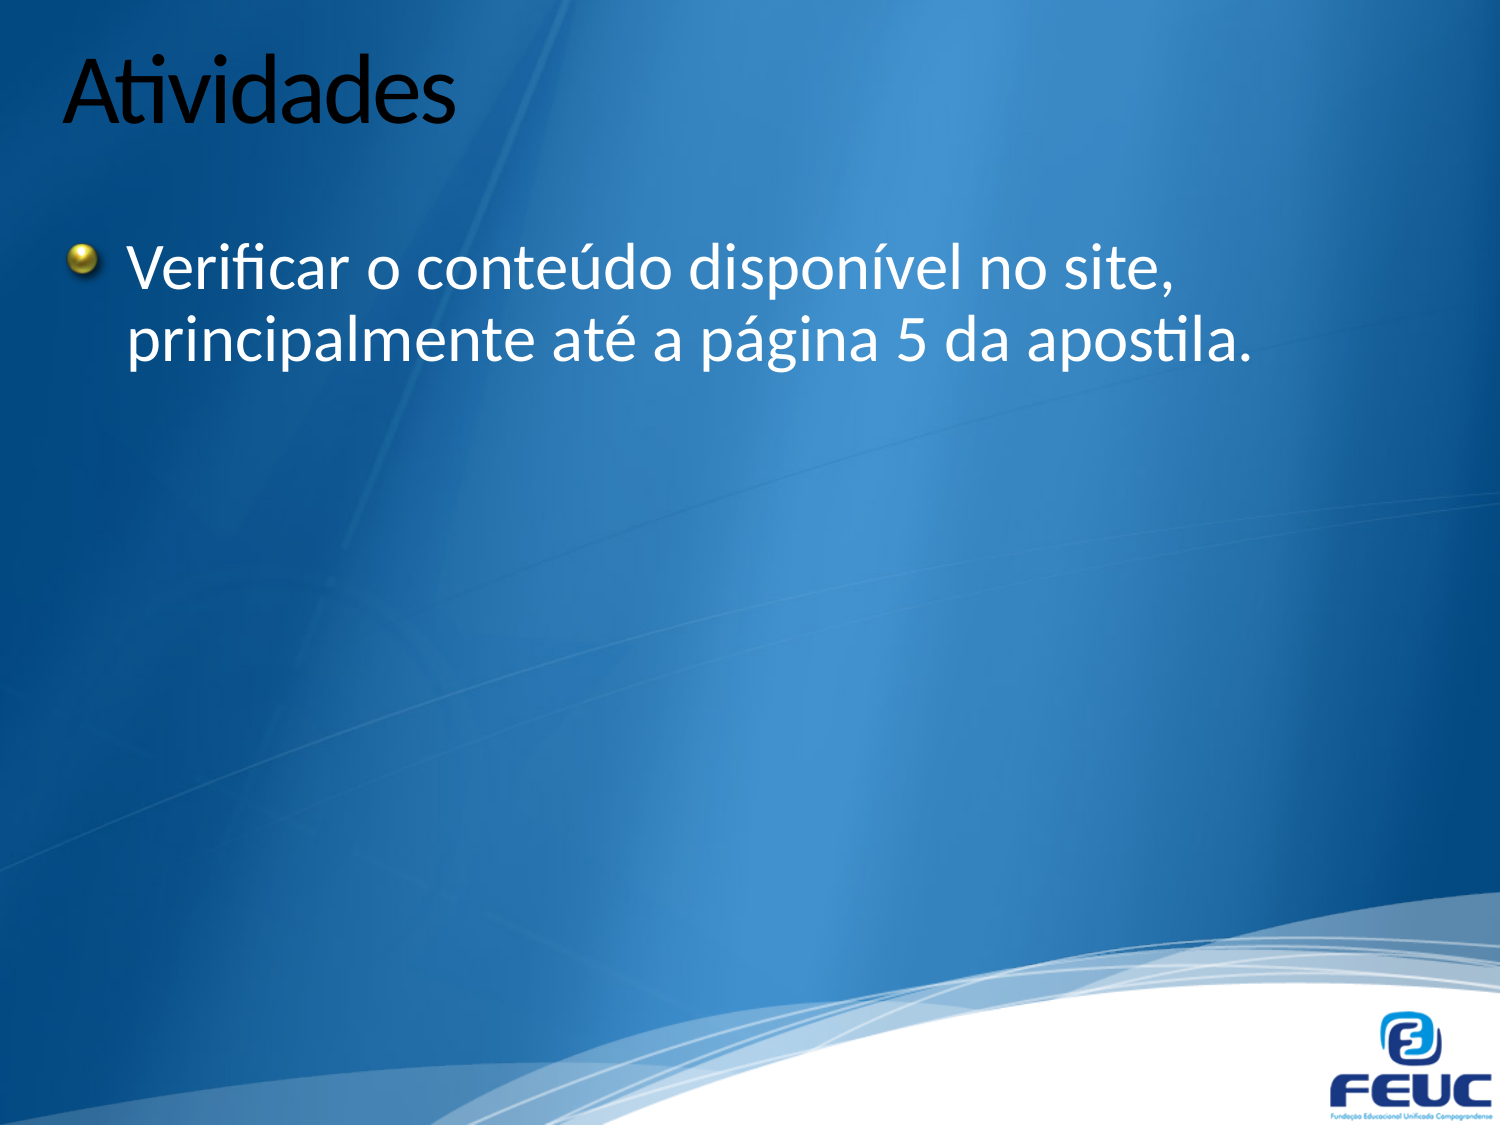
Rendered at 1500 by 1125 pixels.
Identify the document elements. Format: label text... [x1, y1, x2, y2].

list Verificar o conteúdo disponível no site, principalmente até a página 5 da apostila. [62, 231, 1438, 377]
title Atividades [62, 37, 1438, 147]
picture [0, 0, 1500, 1125]
